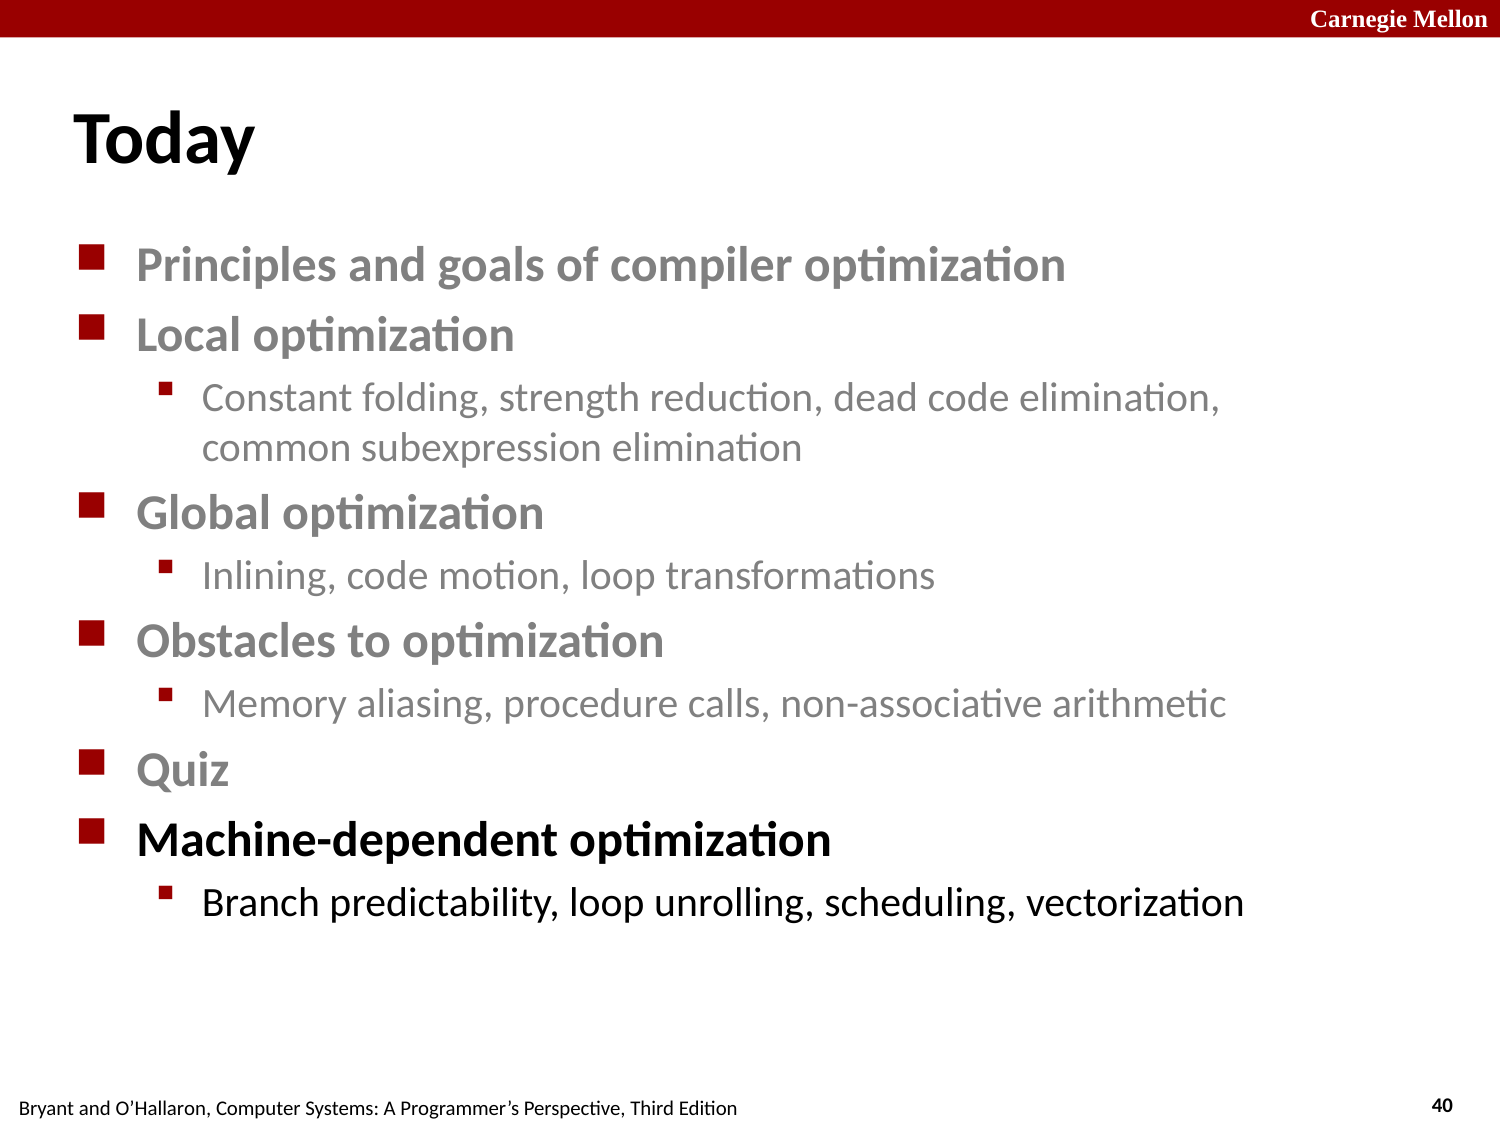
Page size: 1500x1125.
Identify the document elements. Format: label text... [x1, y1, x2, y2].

title Today [58, 71, 1305, 197]
list Principles and goals of compiler optimization Local optimization Constant folding, strength reduction, dead code elimination, common subexpression elimination Global optimization Inlining, code motion, loop transformations Obstacles to optimization Memory aliasing, procedure calls, non-associative arithmetic Quiz Machine-dependent optimization Branch predictability, loop unrolling, scheduling, vectorization [64, 223, 1361, 1040]
